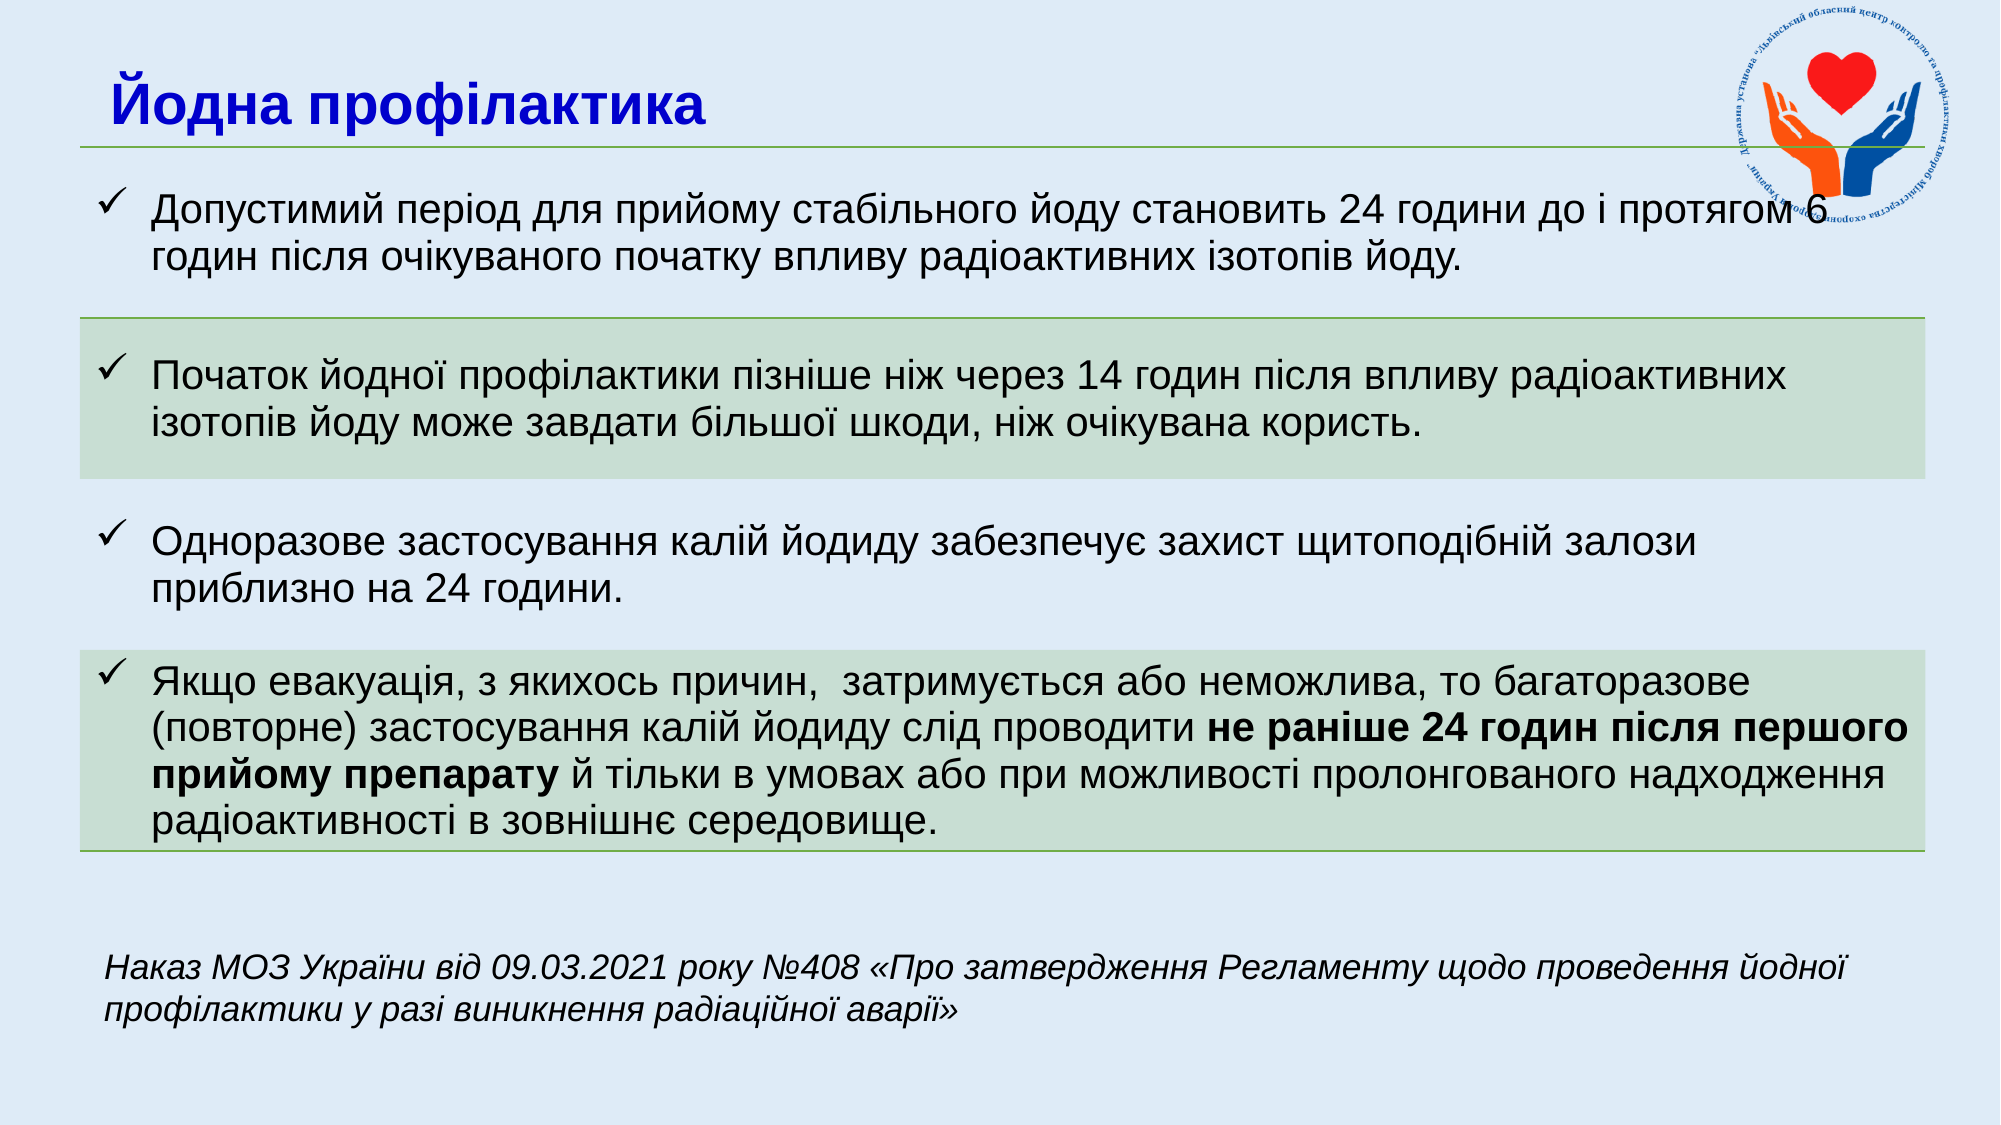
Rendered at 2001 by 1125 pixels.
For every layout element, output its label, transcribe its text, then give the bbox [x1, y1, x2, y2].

table_cell Початок йодної профілактики пізніше ніж через 14 годин після впливу радіоактивних ізотопів йоду може завдати більшої шкоди, ніж очікувана користь. [80, 319, 1925, 479]
table_cell Якщо евакуація, з якихось причин, затримується або неможлива, то багаторазове (повторне) застосування калій йодиду слід проводити не раніше 24 годин після першого прийому препарату й тільки в умовах або при можливості пролонгованого надходження радіоактивності в зовнішнє середовище. [80, 650, 1925, 850]
table_header Допустимий період для прийому стабільного йоду становить 24 години до і протягом 6 годин після очікуваного початку впливу радіоактивних ізотопів йоду. [80, 148, 1925, 317]
title Йодна профілактика [95, 52, 1687, 146]
picture [1728, 0, 1956, 230]
text_box Наказ МОЗ України від 09.03.2021 року №408 «Про затвердження Регламенту щодо проведення йодної профілактики у разі виникнення радіаційної аварії» [89, 936, 1932, 1037]
table_cell Одноразове застосування калій йодиду забезпечує захист щитоподібній залози приблизно на 24 години. [80, 479, 1925, 650]
